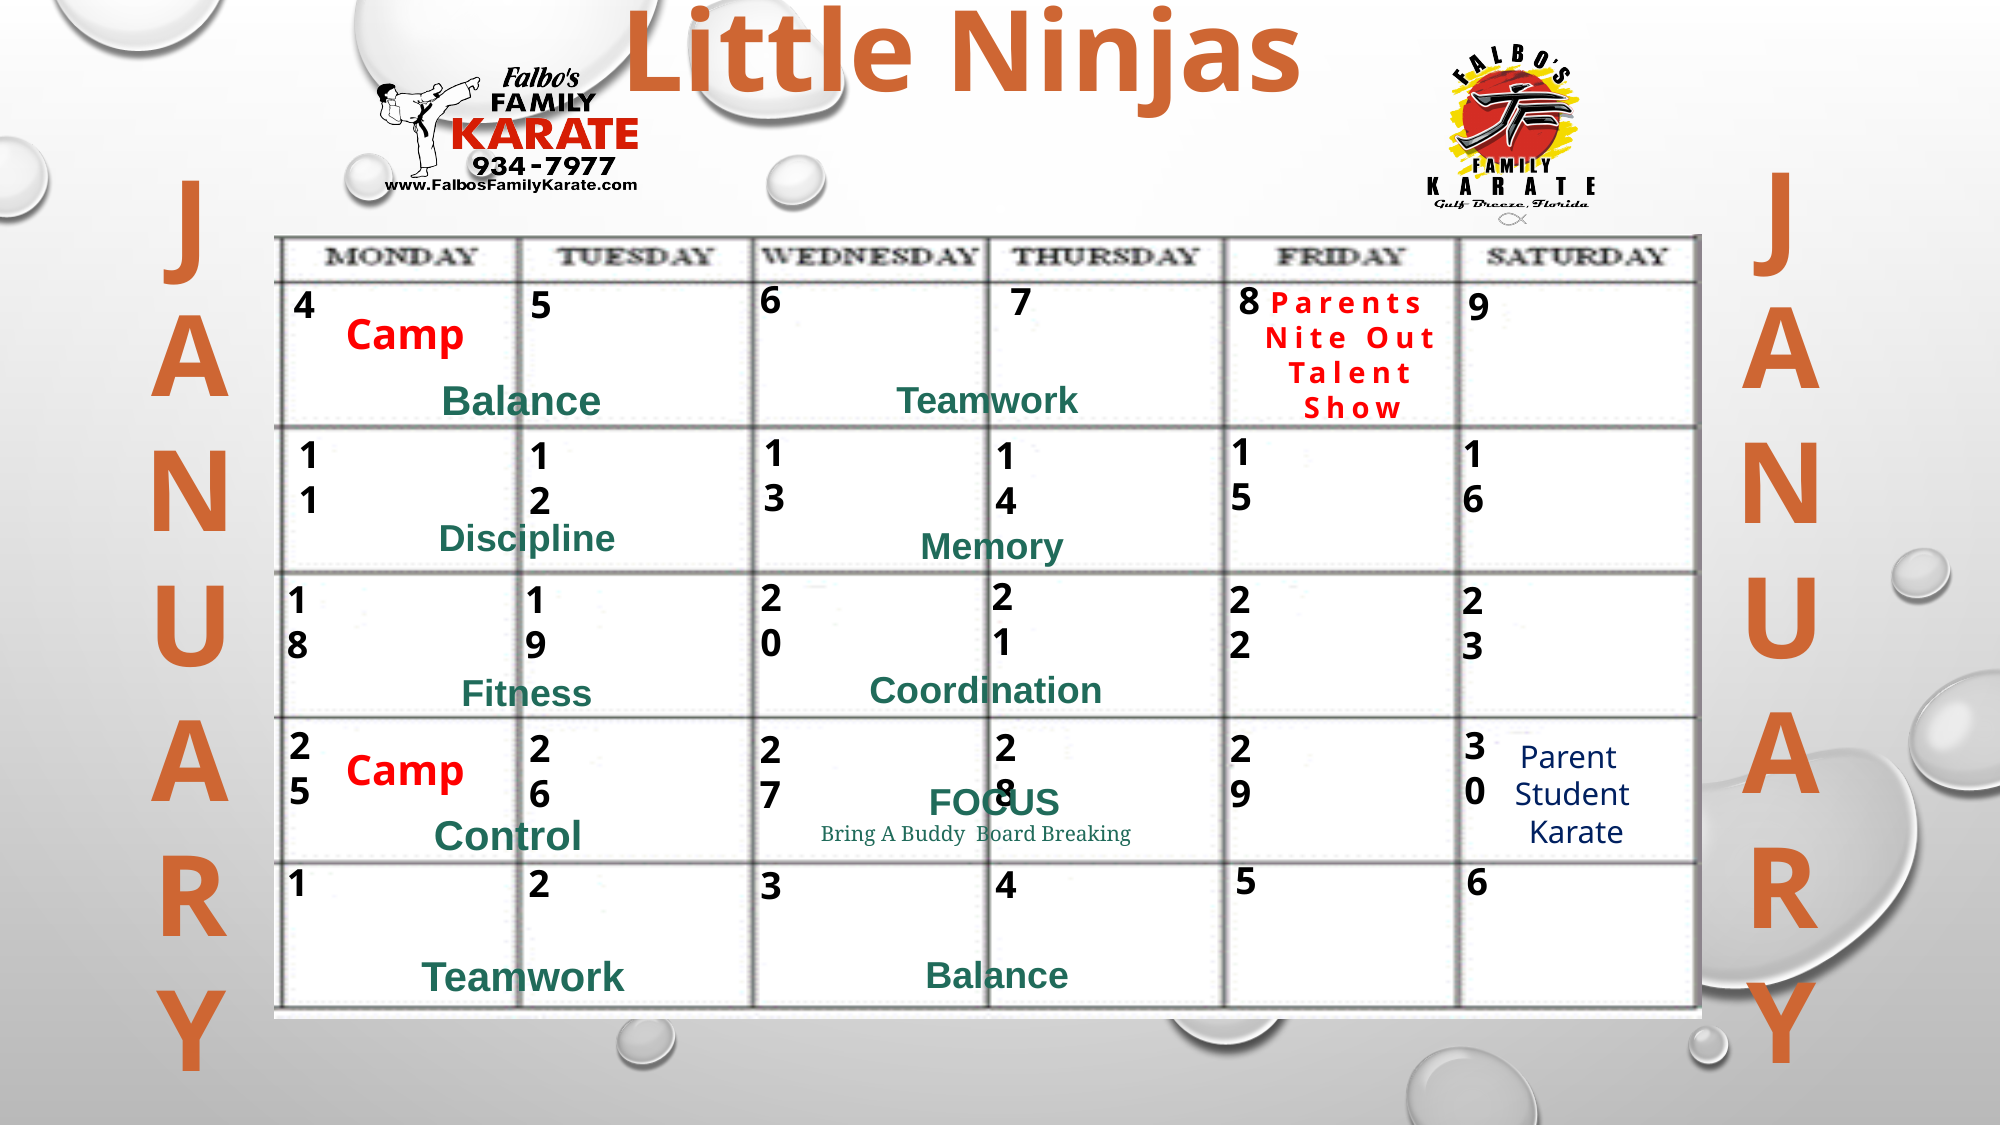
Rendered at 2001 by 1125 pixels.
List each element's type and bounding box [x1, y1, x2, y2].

text_box [127, 141, 256, 1102]
picture [0, 0, 2000, 1125]
text_box [525, 0, 1400, 121]
text_box [1717, 134, 1847, 1094]
